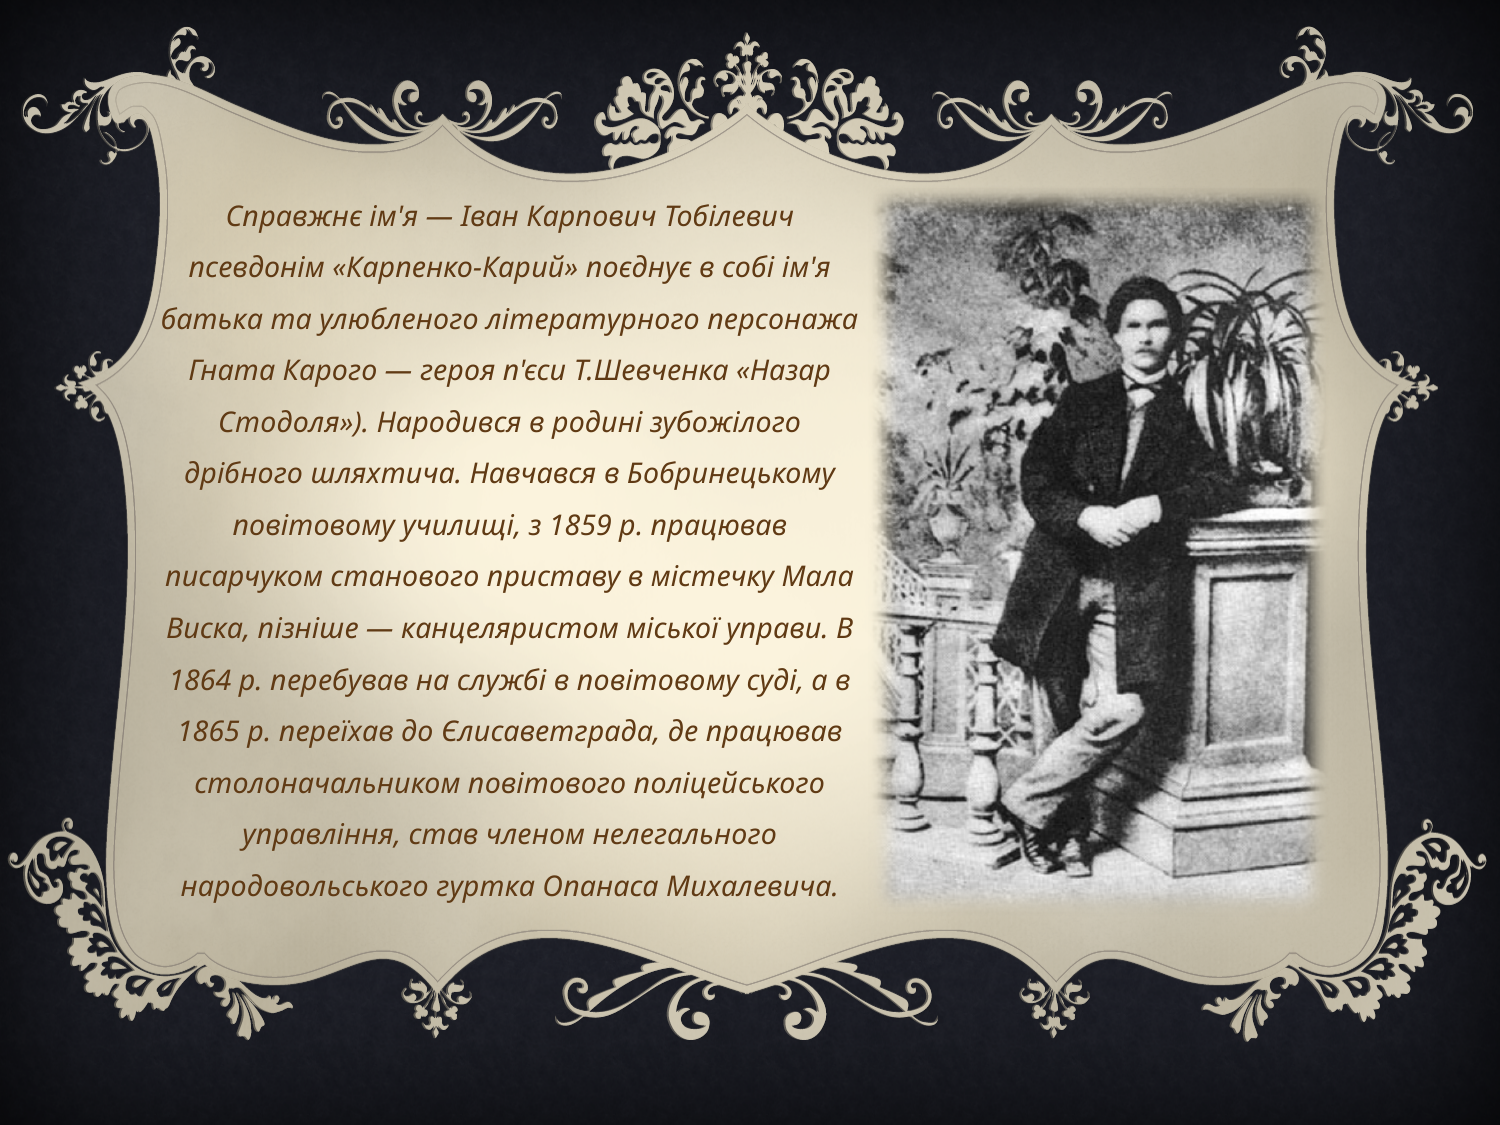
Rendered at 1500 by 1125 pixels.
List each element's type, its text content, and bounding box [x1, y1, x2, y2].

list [867, 184, 1330, 918]
list Справжнє ім'я — Іван Карпович Тобілевич псевдонім «Карпенко-Карий» поєднує в собі ім'я батька та улюбленого літературного персонажа Гната Карого — героя п'єси Т.Шевченка «Назар Стодоля»). Народився в родині зубожілого дрібного шляхтича. Навчався в Бобринецькому повітовому училищі, з 1859 р. працював писарчуком станового приставу в містечку Мала Виска, пізніше — канцеляристом міської управи. В 1864 р. перебував на службі в повітовому суді, а в 1865 р. переїхав до Єлисаветграда, де працював столоначальником повітового поліцейського управління, став членом нелегального народовольського гуртка Опанаса Михалевича. [144, 172, 877, 929]
picture [0, 0, 1500, 1125]
